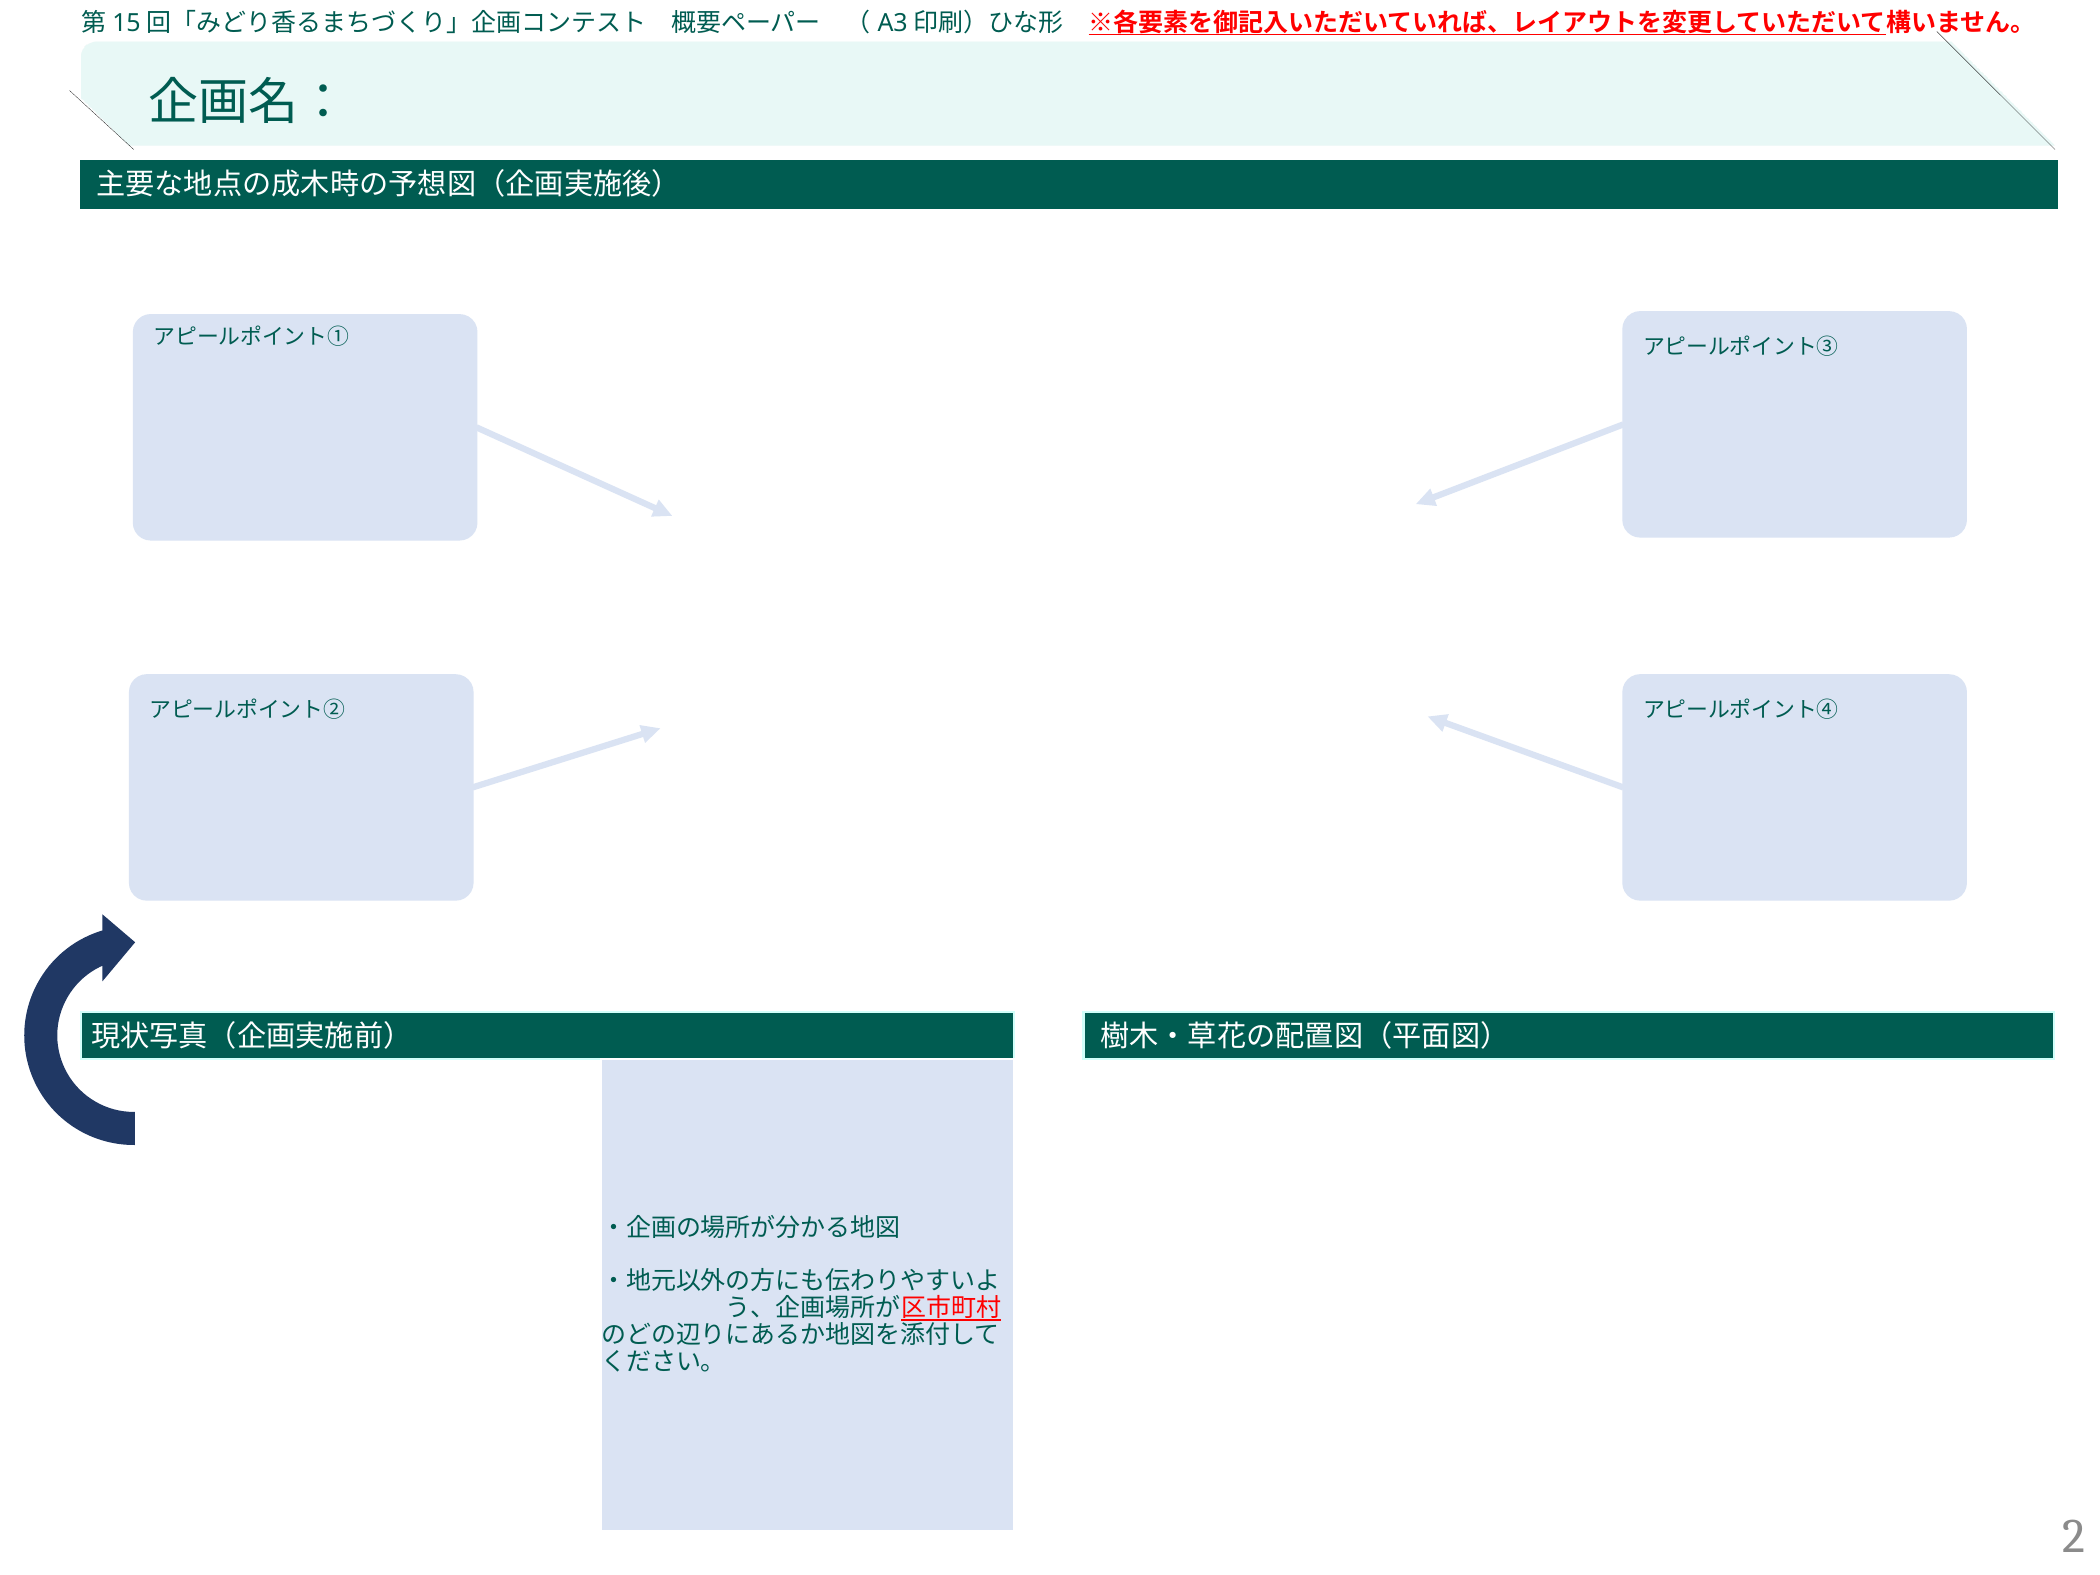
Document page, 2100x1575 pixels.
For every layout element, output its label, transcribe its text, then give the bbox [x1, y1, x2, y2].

text_box アピールポイント③ [1622, 311, 1967, 538]
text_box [472, 728, 661, 788]
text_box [1416, 424, 1624, 504]
title 企画名： [133, 55, 1967, 152]
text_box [476, 427, 672, 516]
slide_number 2 [1627, 1491, 2100, 1575]
text_box アピールポイント④ [1622, 674, 1967, 901]
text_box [1427, 716, 1624, 788]
text_box ・企画の場所が分かる地図 ・地元以外の方にも伝わりやすいよ う、企画場所が区市町村のどの辺りにあるか地図を添付してください。 [600, 1058, 1016, 1532]
text_box アピールポイント① [132, 314, 478, 541]
text_box アピールポイント② [128, 674, 474, 901]
